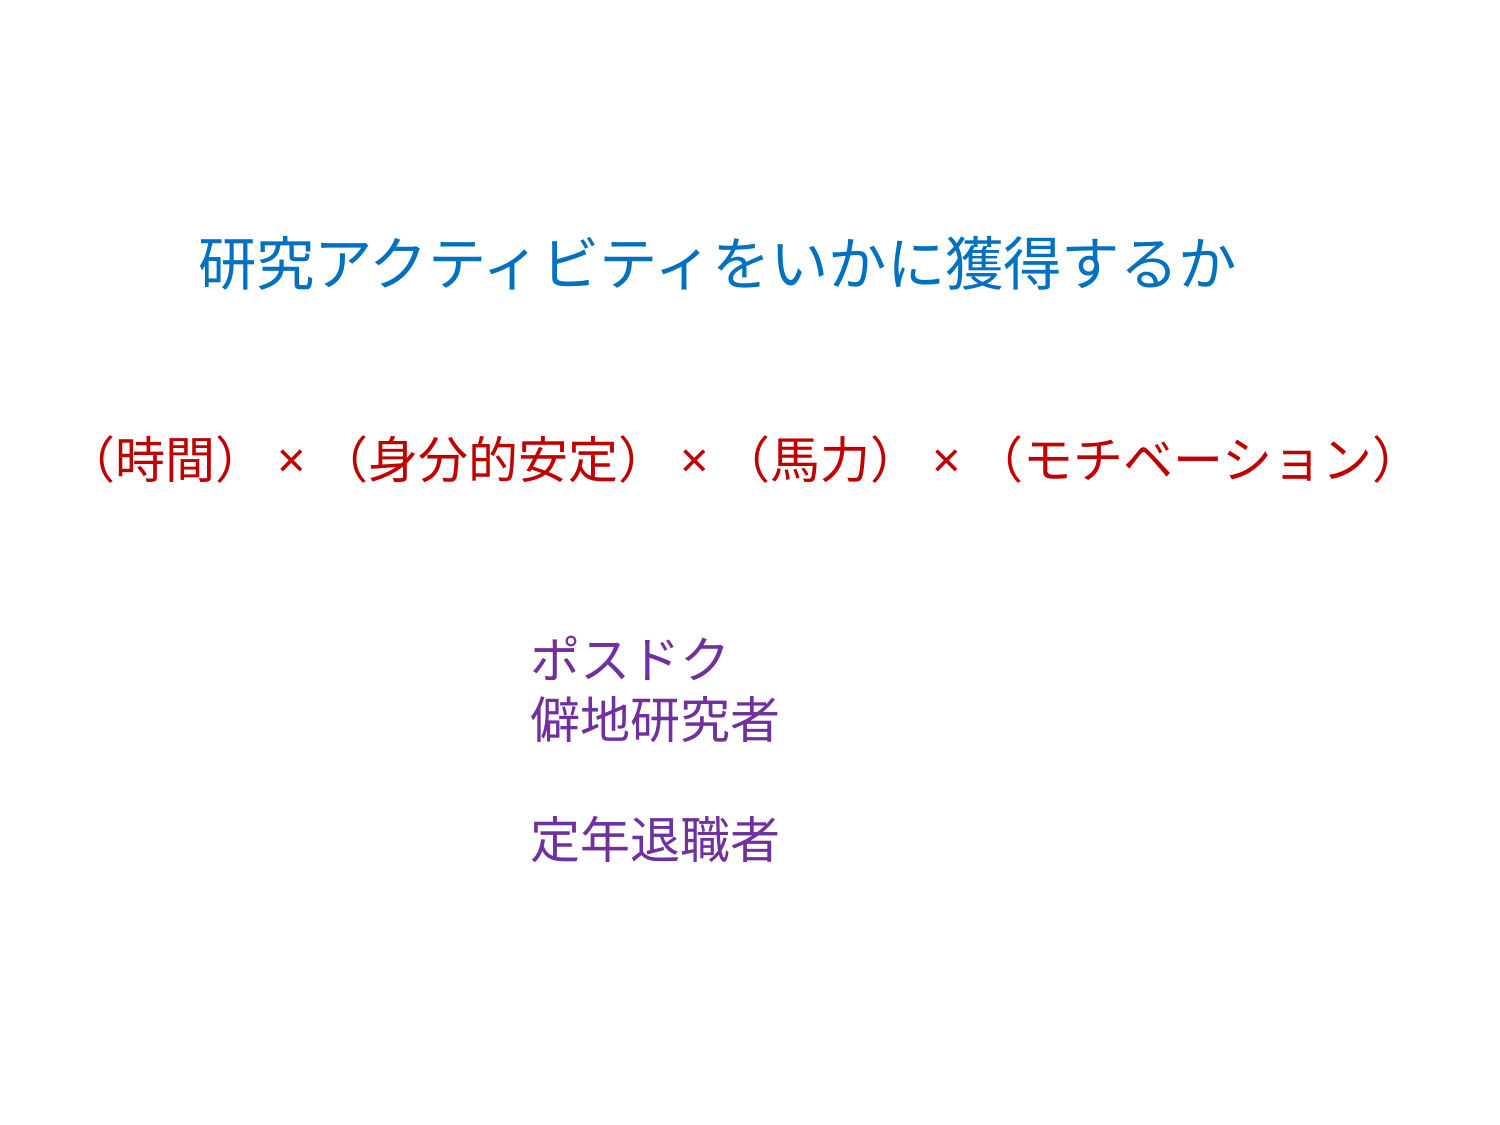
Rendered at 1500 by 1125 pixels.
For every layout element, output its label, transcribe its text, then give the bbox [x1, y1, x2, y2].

text_box ポスドク 僻地研究者 定年退職者 [515, 621, 795, 877]
text_box 研究アクティビティをいかに獲得するか [183, 219, 1252, 305]
text_box （時間）×（身分的安定）×（馬力）×（モチベーション） [50, 420, 1437, 496]
